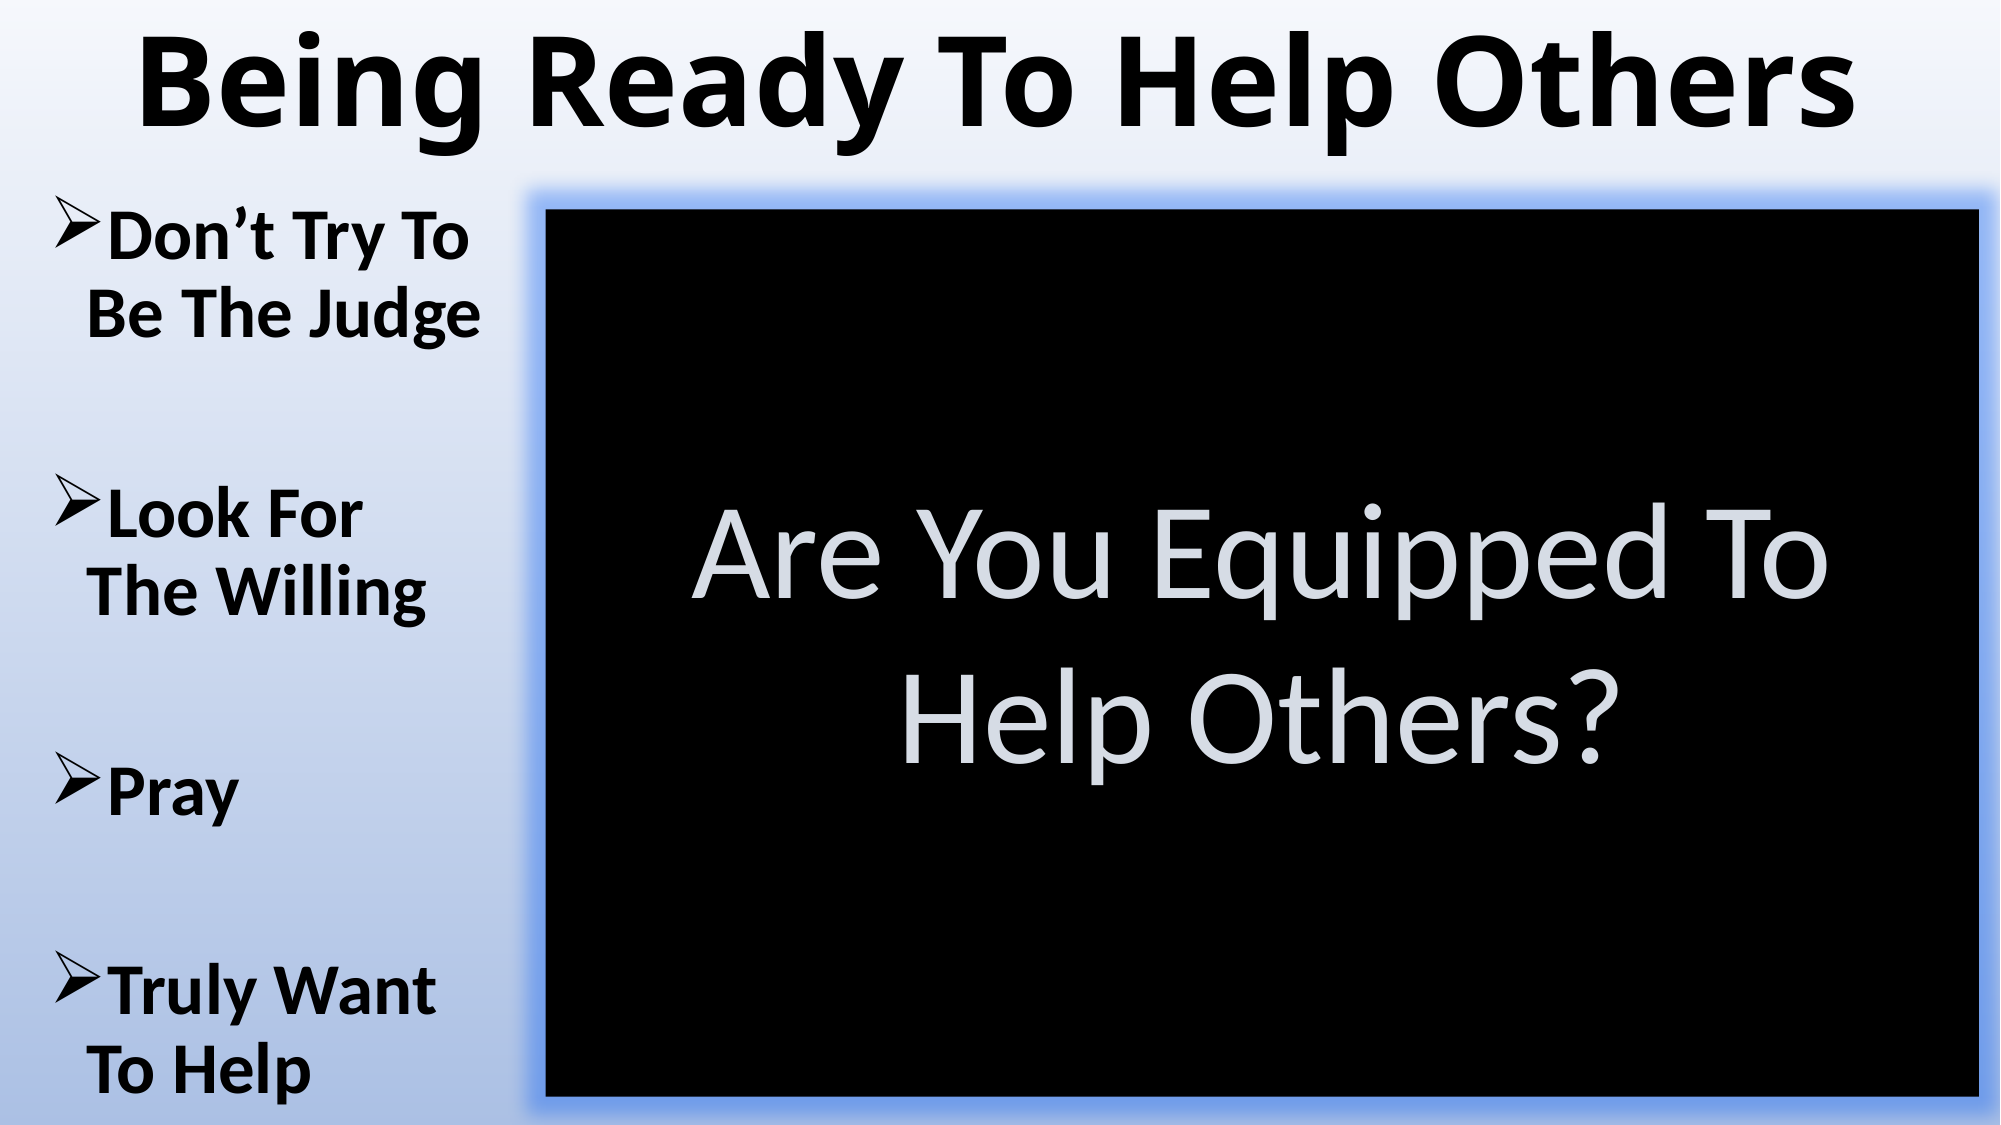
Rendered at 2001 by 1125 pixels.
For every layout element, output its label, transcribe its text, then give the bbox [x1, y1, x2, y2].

text_box Are You Equipped To Help Others? [545, 209, 1979, 1097]
list Don’t Try To Be The Judge Look For The Willing Pray Truly Want To Help [34, 188, 500, 1125]
title Being Ready To Help Others [13, 0, 1980, 173]
